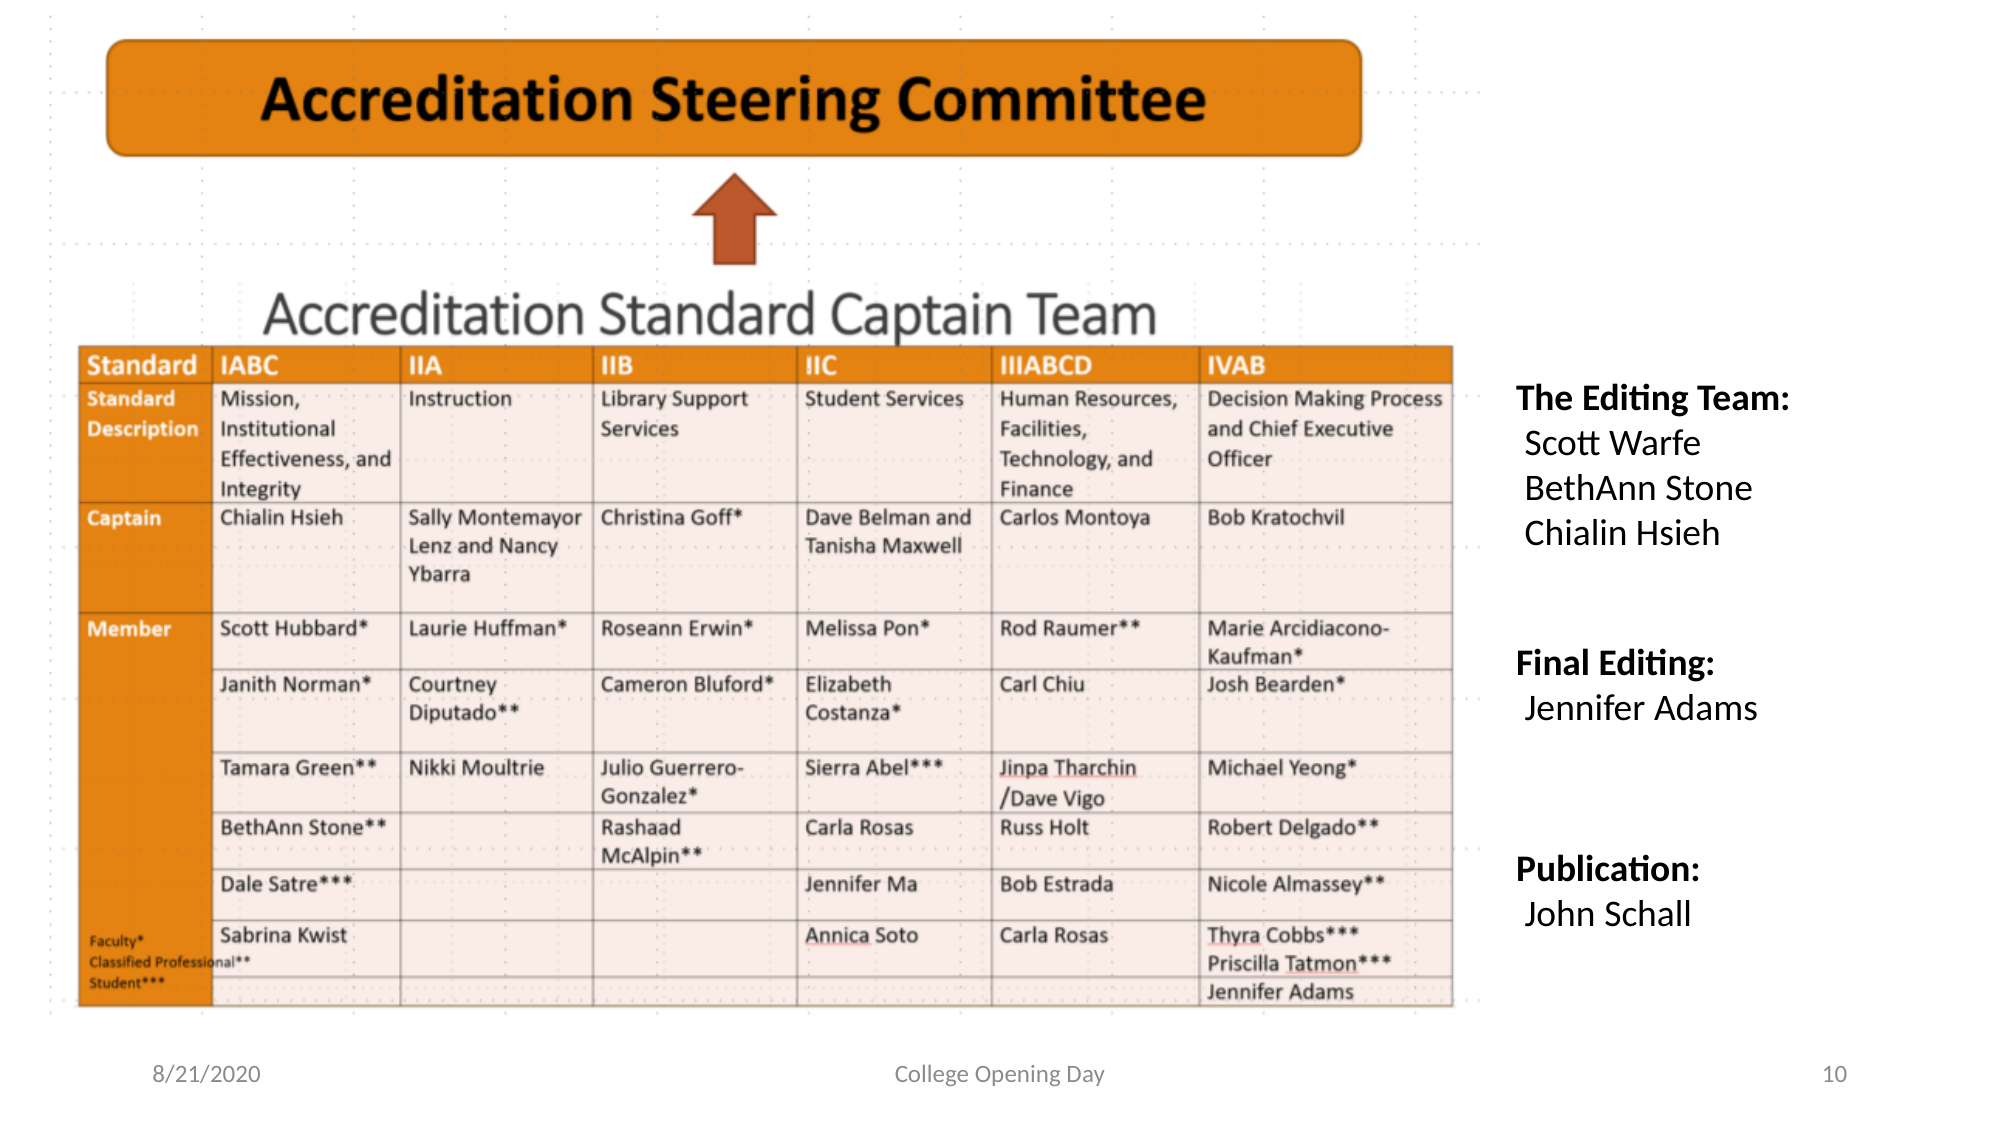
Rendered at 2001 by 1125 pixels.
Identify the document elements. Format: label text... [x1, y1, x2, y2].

text_box The Editing Team: Scott Warfe BethAnn Stone Chialin Hsieh [1501, 365, 1897, 606]
picture [47, 13, 1481, 1043]
text_box Final Editing: Jennifer Adams [1501, 630, 1803, 781]
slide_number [137, 1043, 588, 1103]
footer College Opening Day [662, 1043, 1338, 1103]
text_box Publication: John Schall [1501, 836, 1803, 987]
slide_number 10 [1412, 1042, 1863, 1103]
